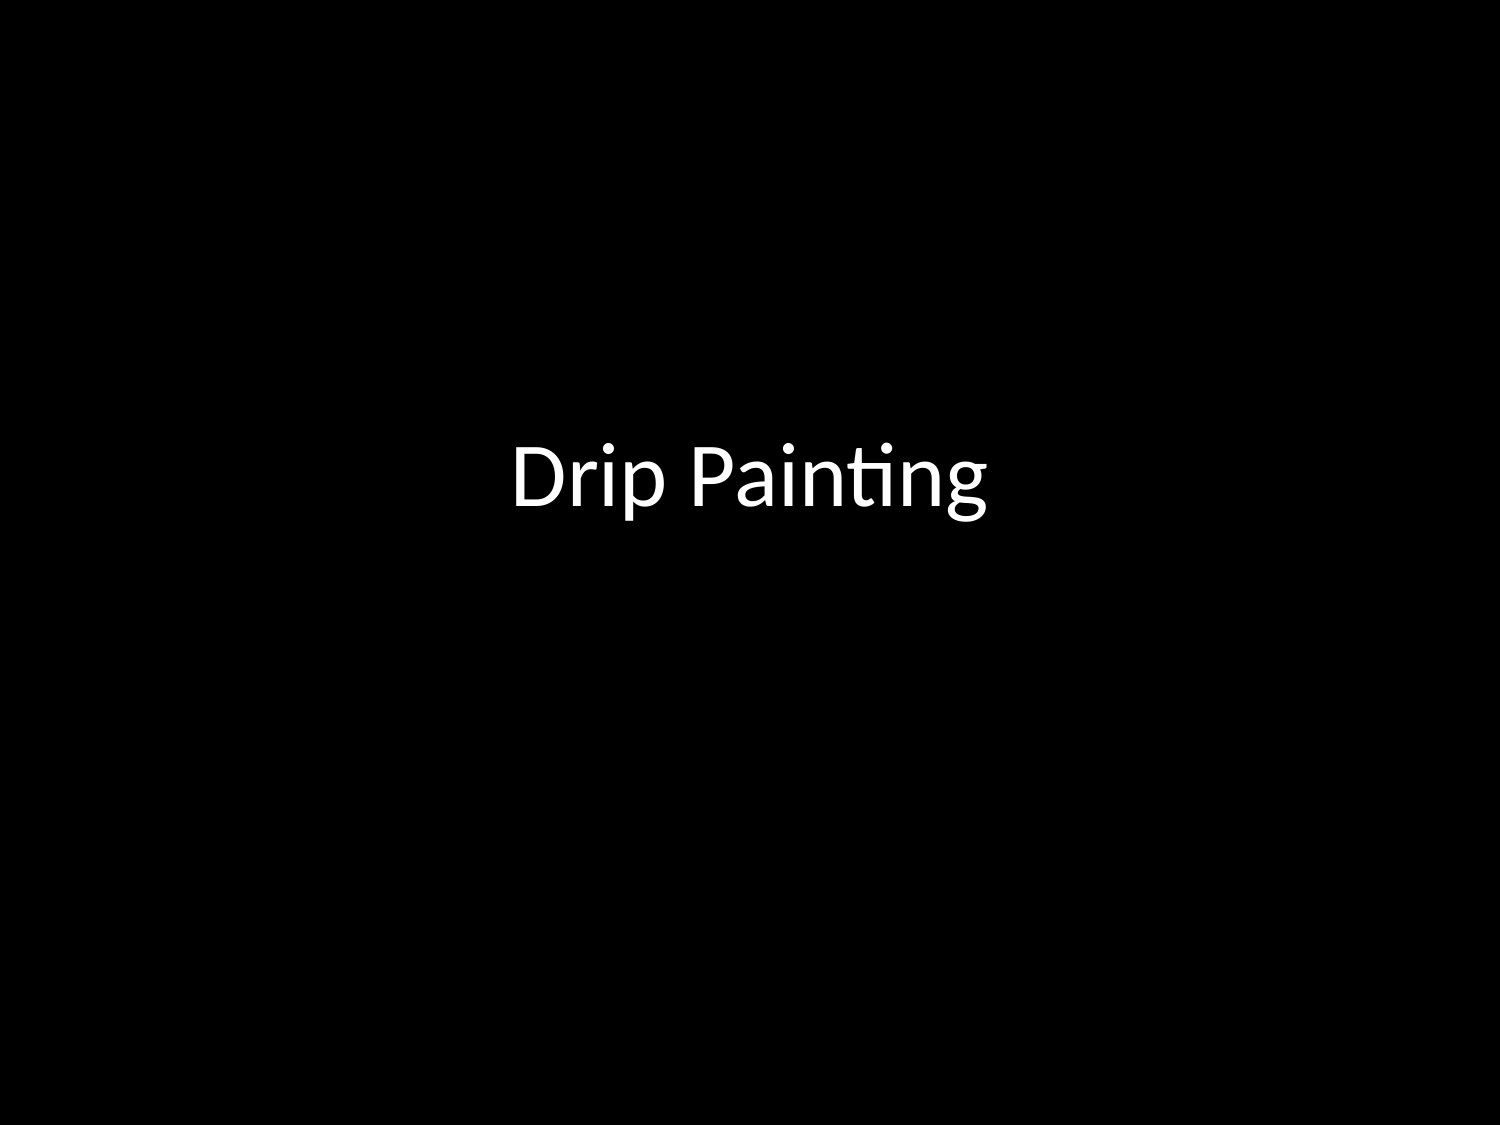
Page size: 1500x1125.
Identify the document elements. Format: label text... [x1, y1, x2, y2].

title Drip Painting [112, 349, 1388, 591]
